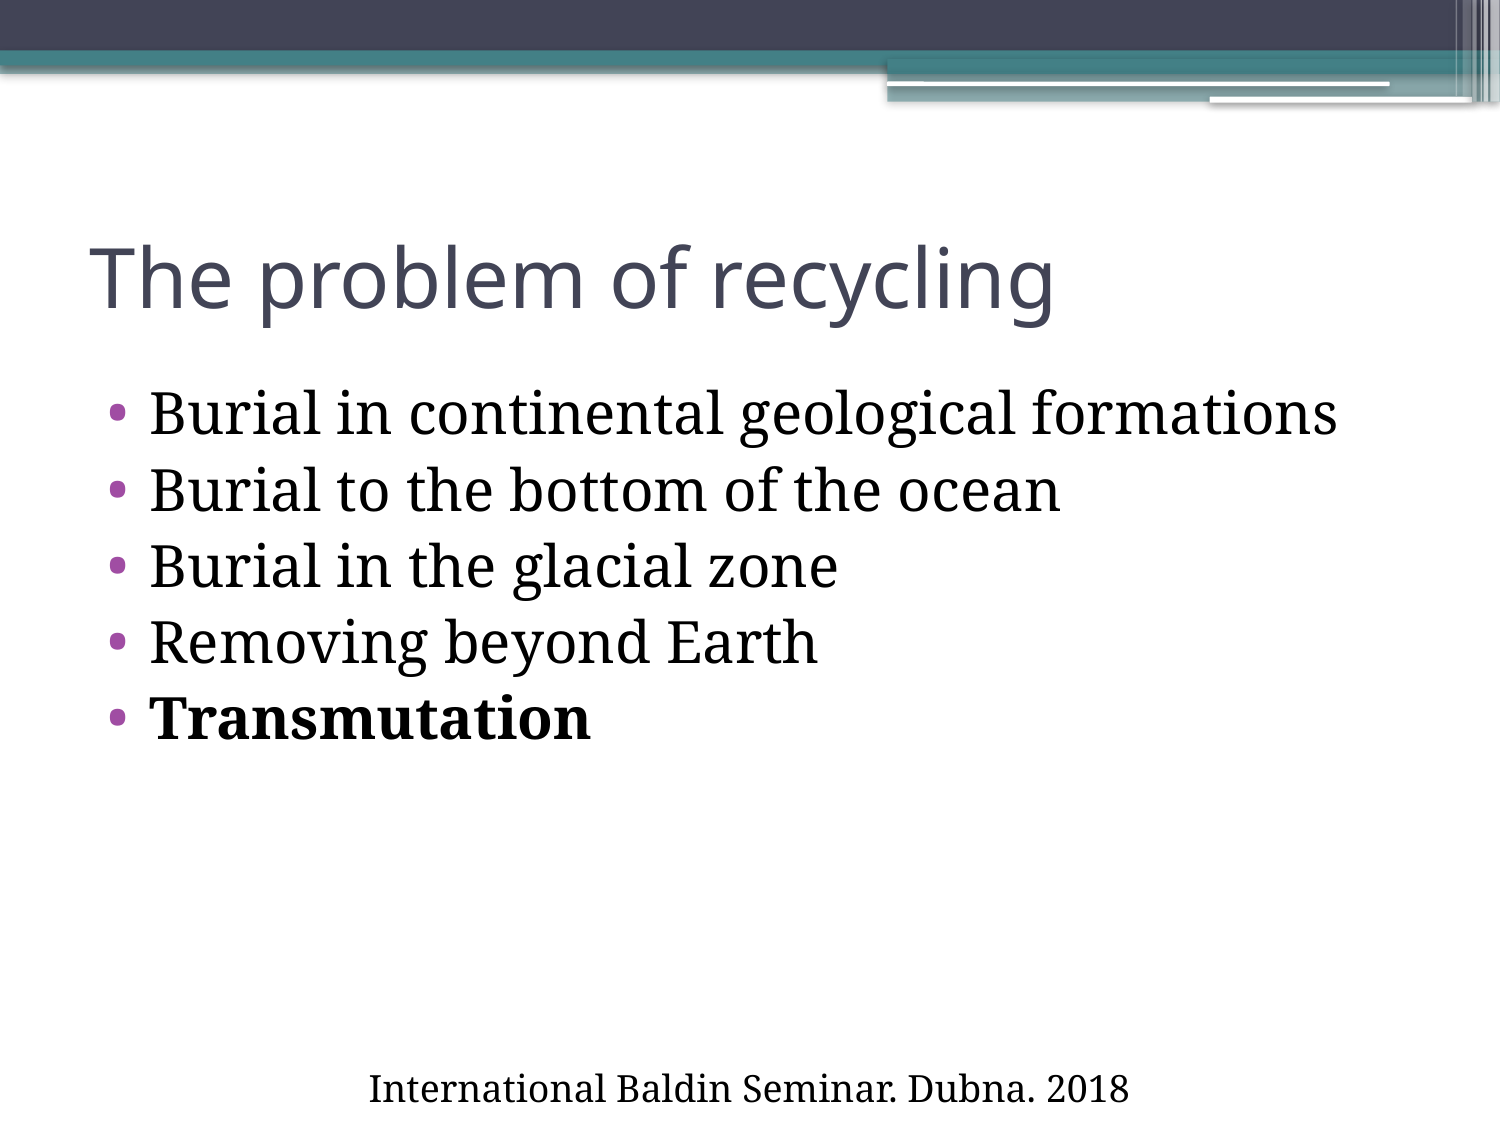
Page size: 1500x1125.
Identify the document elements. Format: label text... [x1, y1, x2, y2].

title The problem of recycling [75, 187, 1425, 363]
text_box International Baldin Seminar. Dubna. 2018 [0, 1057, 1500, 1117]
list Burial in continental geological formations Burial to the bottom of the ocean Burial in the glacial zone Removing beyond Earth Transmutation [75, 368, 1425, 1057]
